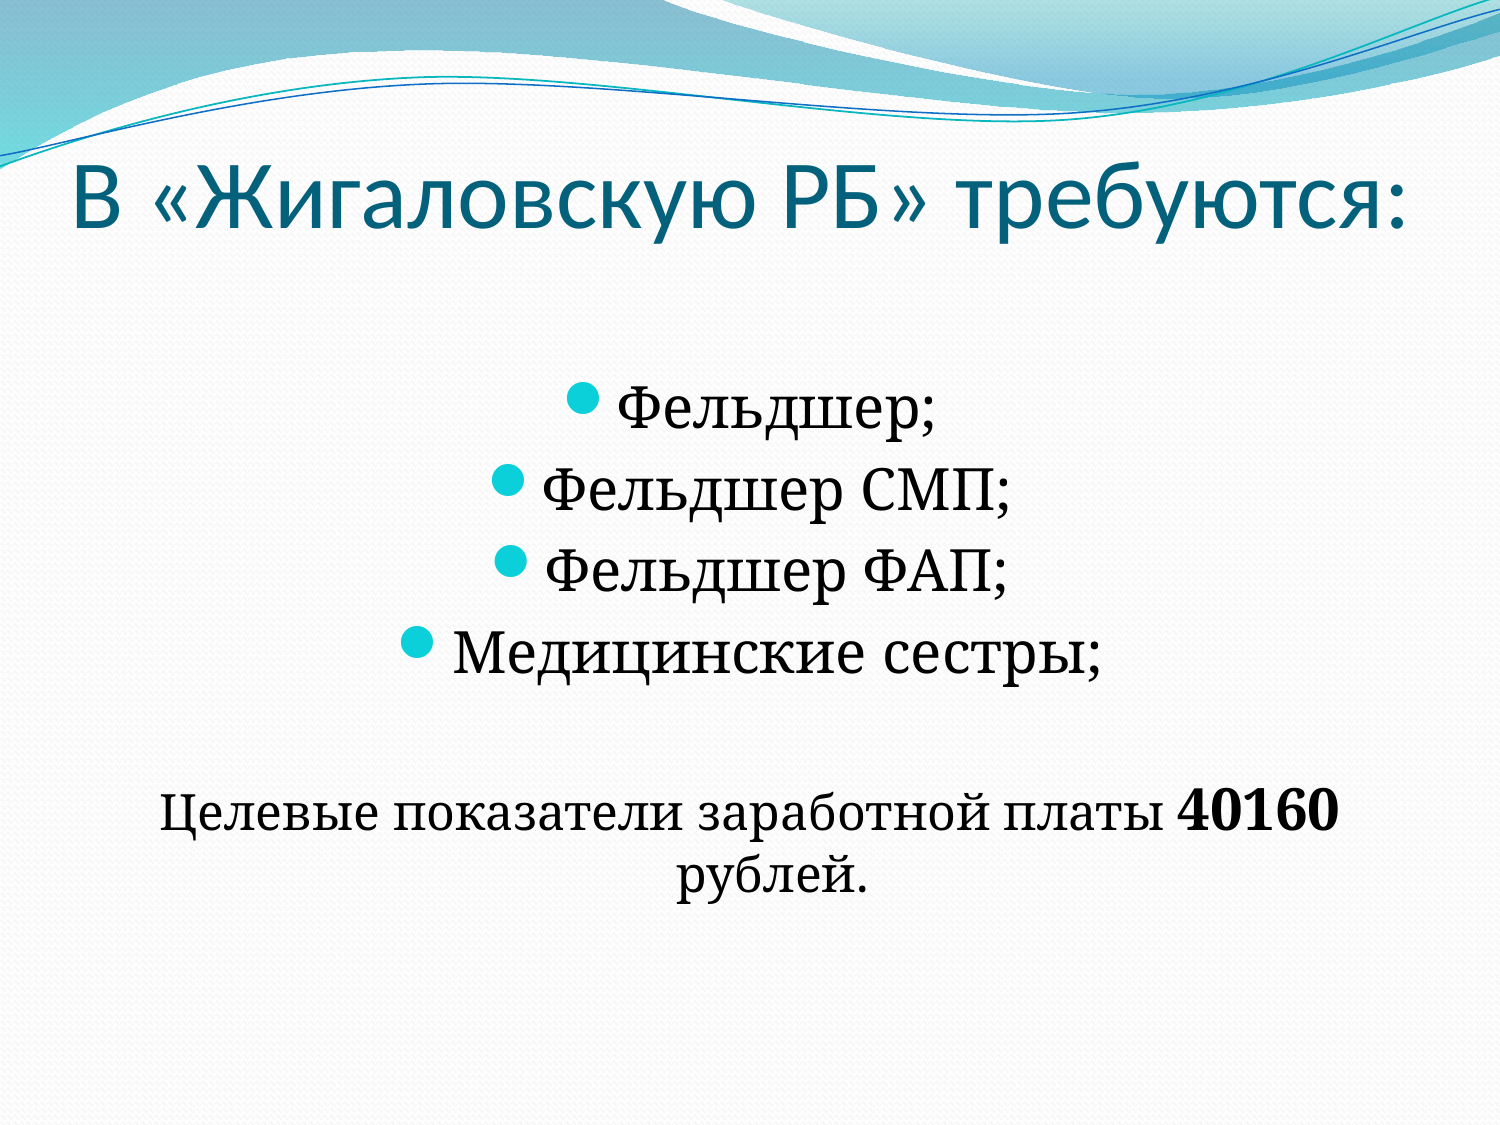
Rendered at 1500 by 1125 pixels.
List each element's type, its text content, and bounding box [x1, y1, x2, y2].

list Фельдшер; Фельдшер СМП; Фельдшер ФАП; Медицинские сестры; Целевые показатели заработной платы 40160 рублей. [75, 281, 1425, 1038]
title В «Жигаловскую РБ» требуются: [70, 93, 1421, 248]
